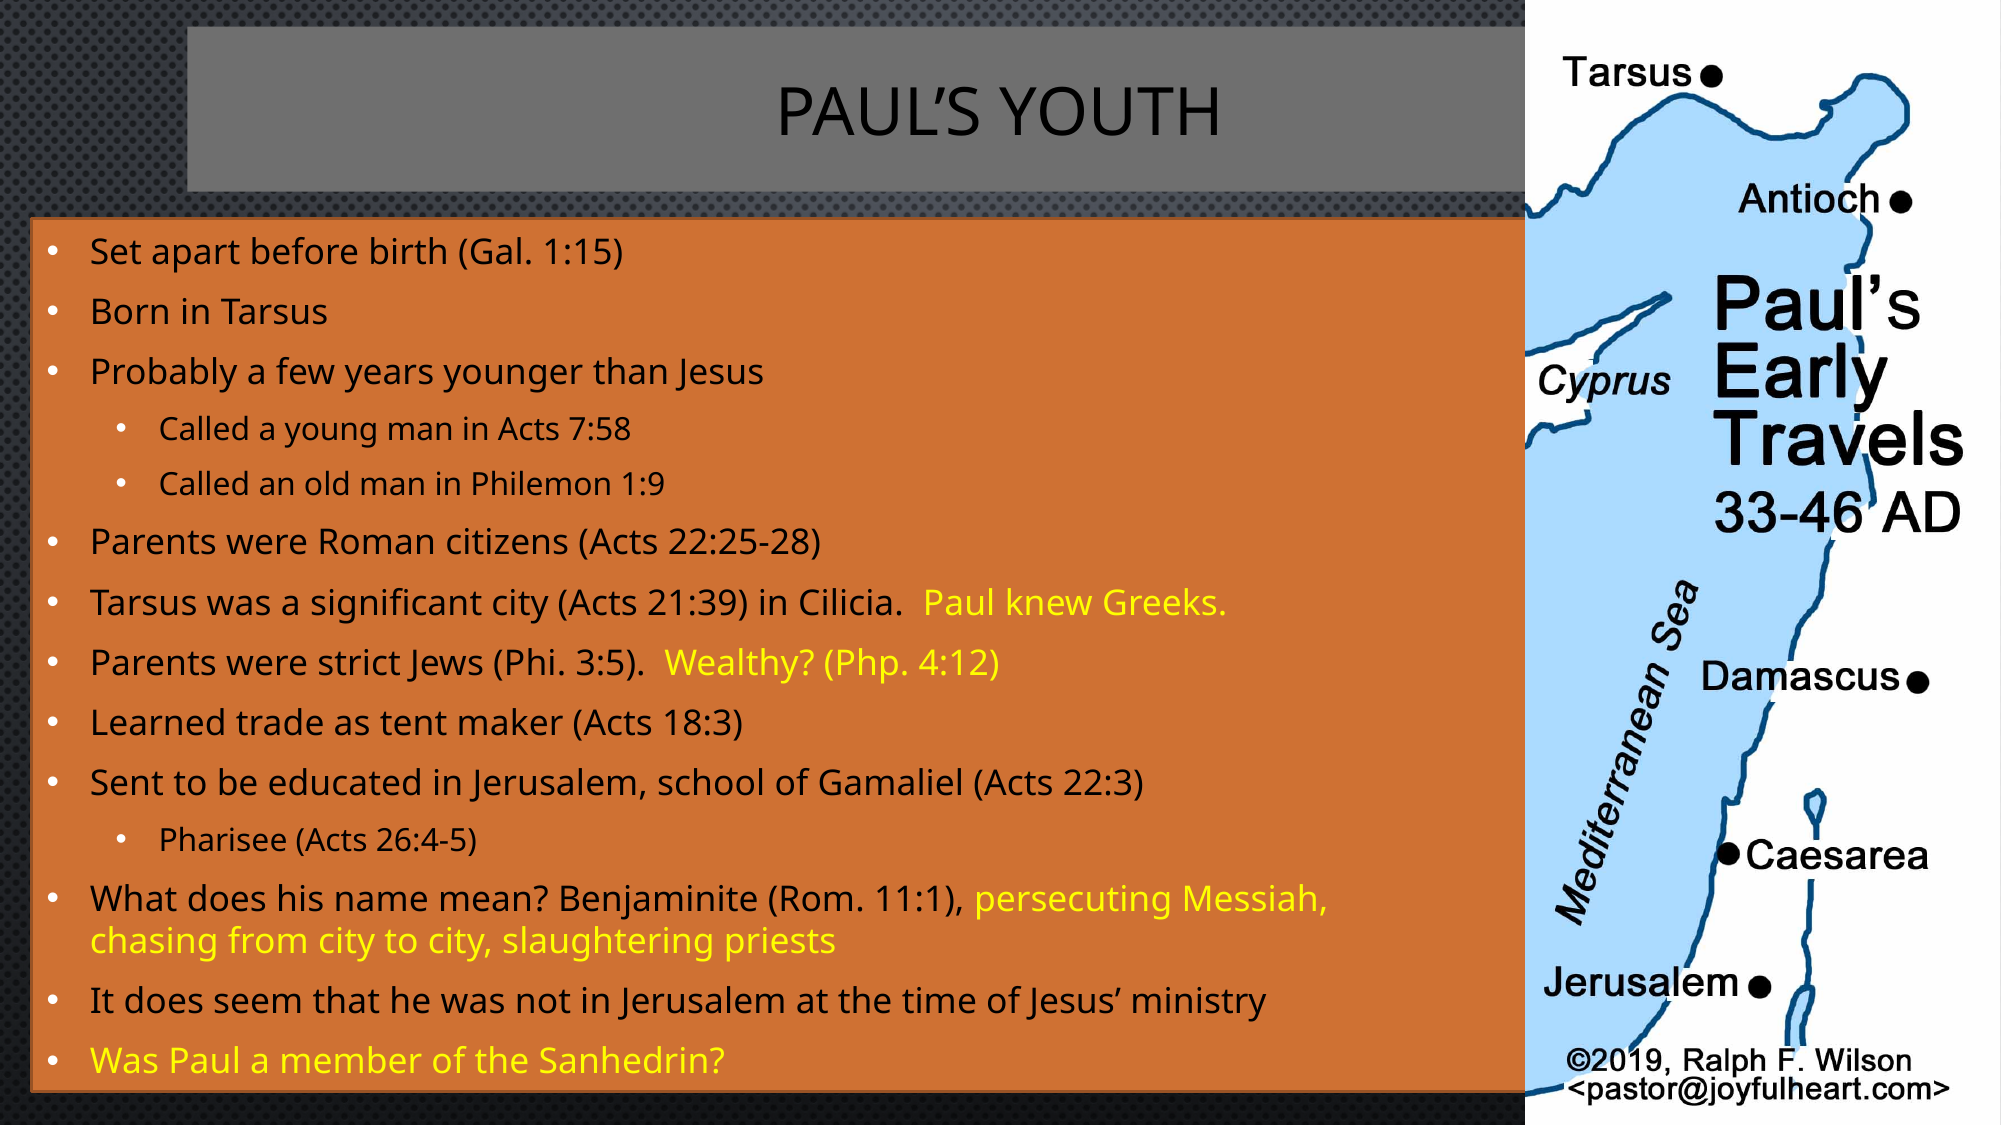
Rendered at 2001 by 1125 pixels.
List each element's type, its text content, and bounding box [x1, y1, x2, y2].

list Set apart before birth (Gal. 1:15) Born in Tarsus Probably a few years younger than Jesus Called a young man in Acts 7:58 Called an old man in Philemon 1:9 Parents were Roman citizens (Acts 22:25-28) Tarsus was a significant city (Acts 21:39) in Cilicia. Paul knew Greeks. Parents were strict Jews (Phi. 3:5). Wealthy? (Php. 4:12) Learned trade as tent maker (Acts 18:3) Sent to be educated in Jerusalem, school of Gamaliel (Acts 22:3) Pharisee (Acts 26:4-5) What does his name mean? Benjaminite (Rom. 11:1), persecuting Messiah, chasing from city to city, slaughtering priests It does seem that he was not in Jerusalem at the time of Jesus’ ministry Was Paul a member of the Sanhedrin? [30, 217, 1525, 1093]
title Paul’s youth [187, 26, 1525, 192]
picture [1525, 0, 2000, 1125]
